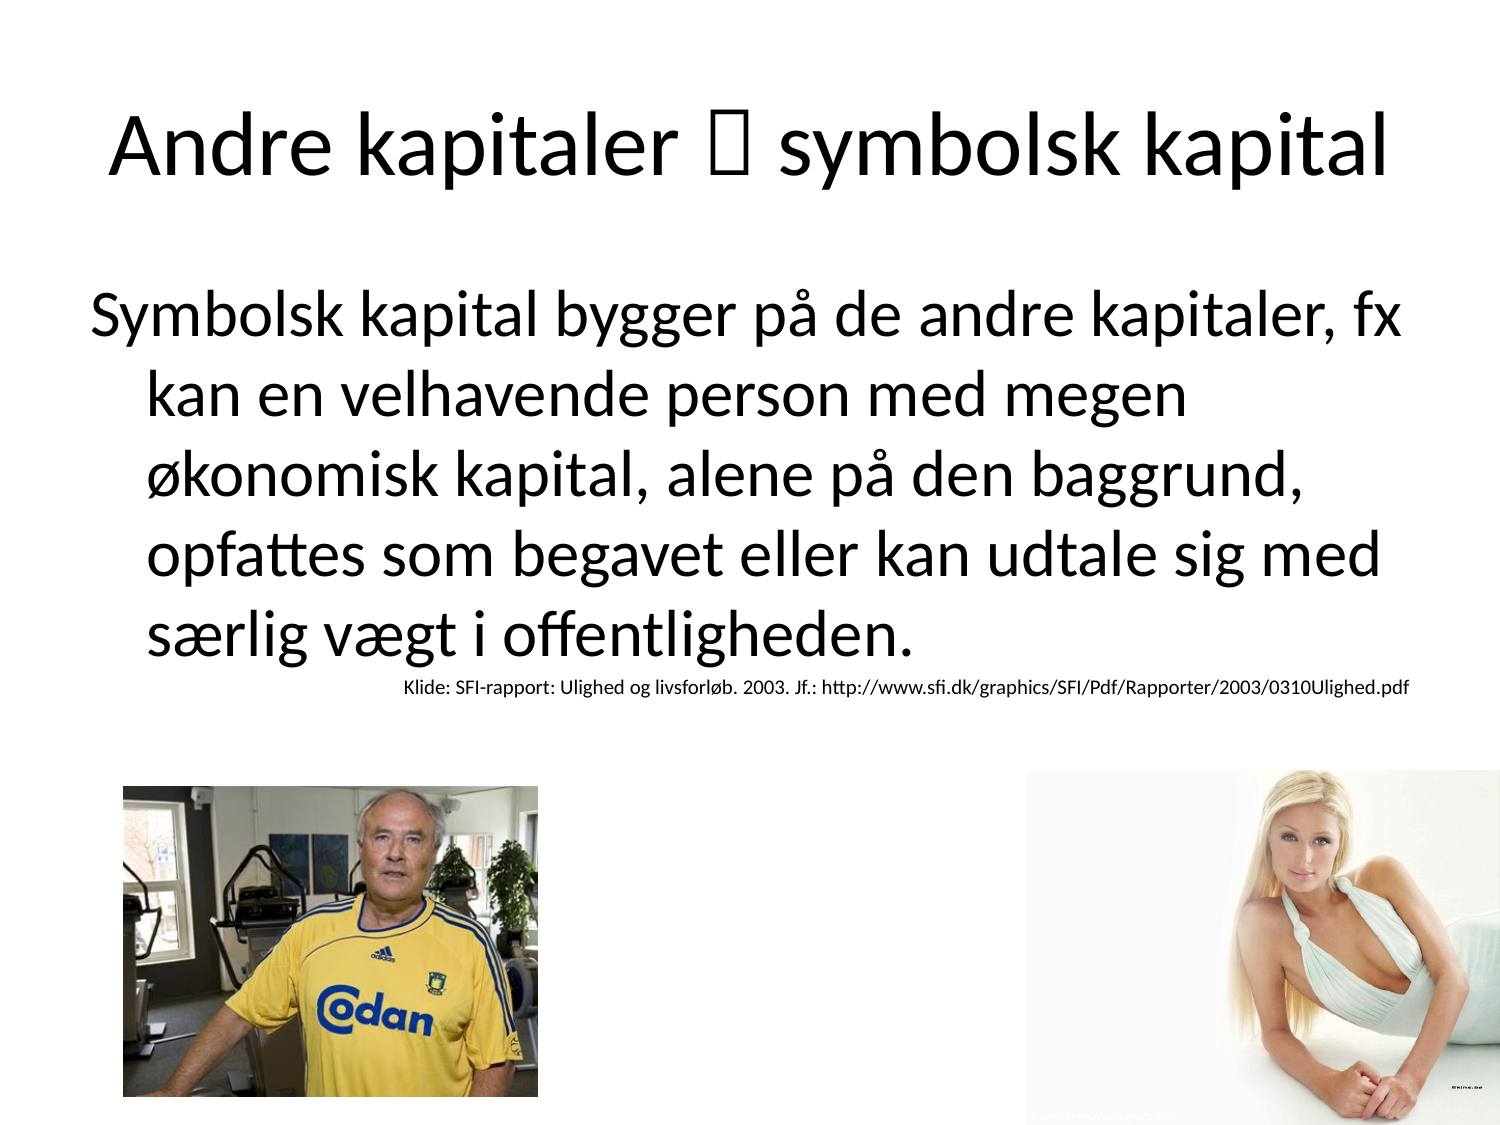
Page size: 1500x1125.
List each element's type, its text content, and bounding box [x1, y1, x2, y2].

list Symbolsk kapital bygger på de andre kapitaler, fx kan en velhavende person med megen økonomisk kapital, alene på den baggrund, opfattes som begavet eller kan udtale sig med særlig vægt i offentligheden. Klide: SFI-rapport: Ulighed og livsforløb. 2003. Jf.: http://www.sfi.dk/graphics/SFI/Pdf/Rapporter/2003/0310Ulighed.pdf [75, 262, 1425, 1005]
picture [1026, 770, 1500, 1125]
title Andre kapitaler  symbolsk kapital [75, 45, 1425, 233]
picture [123, 786, 538, 1098]
